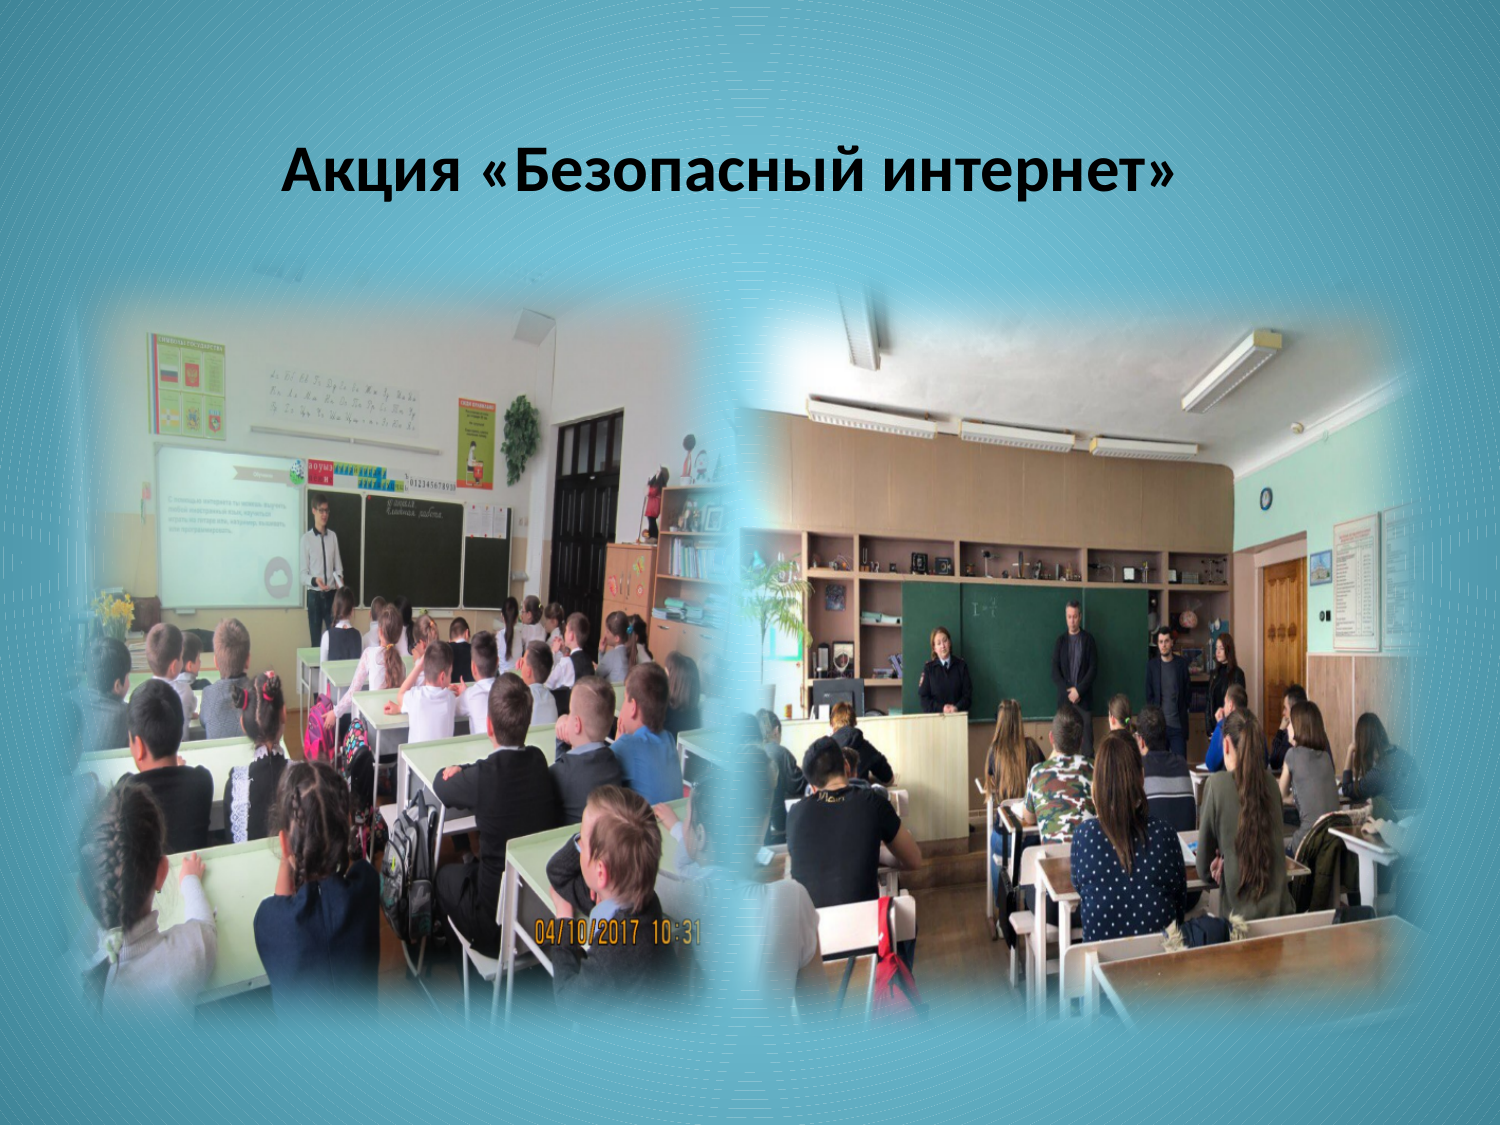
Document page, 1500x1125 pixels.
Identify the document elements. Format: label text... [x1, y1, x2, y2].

text_box Акция «Безопасный интернет» [175, 117, 1289, 212]
picture [46, 251, 1442, 1044]
